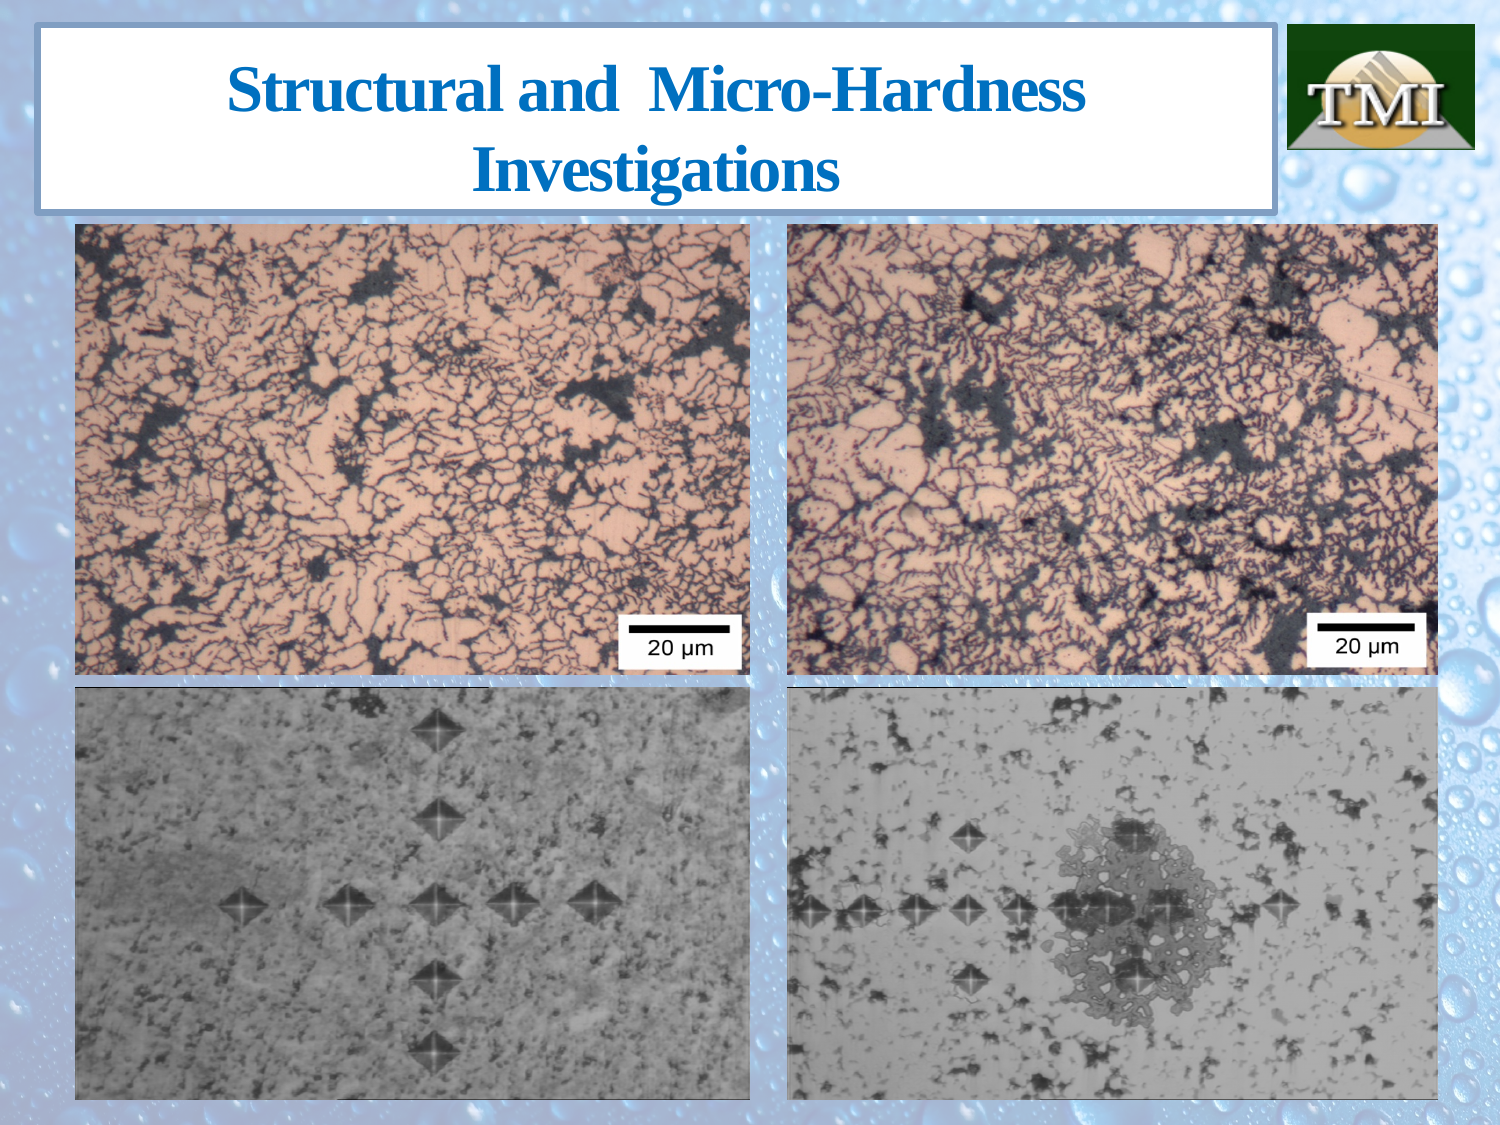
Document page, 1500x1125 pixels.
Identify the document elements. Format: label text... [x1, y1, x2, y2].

picture [787, 224, 1438, 675]
picture [787, 687, 1438, 1100]
title Structural and Micro-Hardness Investigations [34, 22, 1278, 216]
picture [75, 224, 751, 675]
picture [1287, 24, 1475, 150]
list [77, 690, 749, 1100]
